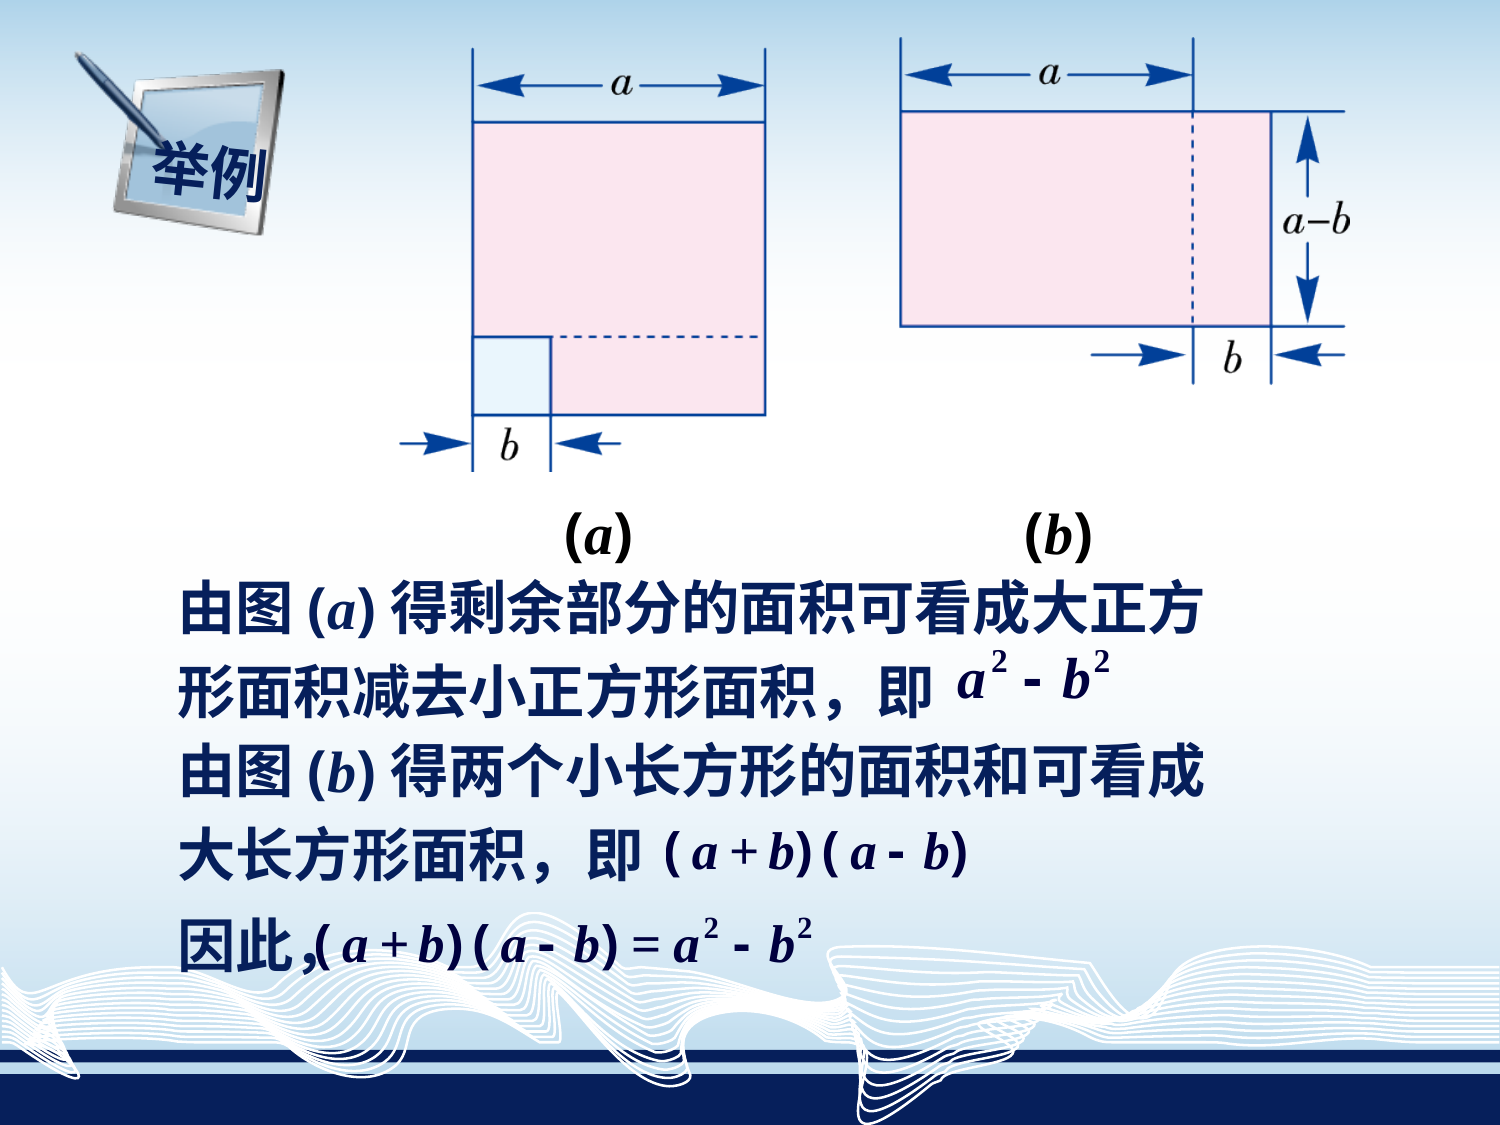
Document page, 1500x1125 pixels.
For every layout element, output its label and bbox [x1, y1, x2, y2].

text_box [162, 887, 1276, 977]
text_box [162, 549, 1276, 712]
text_box [62, 21, 304, 263]
text_box [162, 712, 1276, 887]
text_box [399, 37, 1351, 576]
